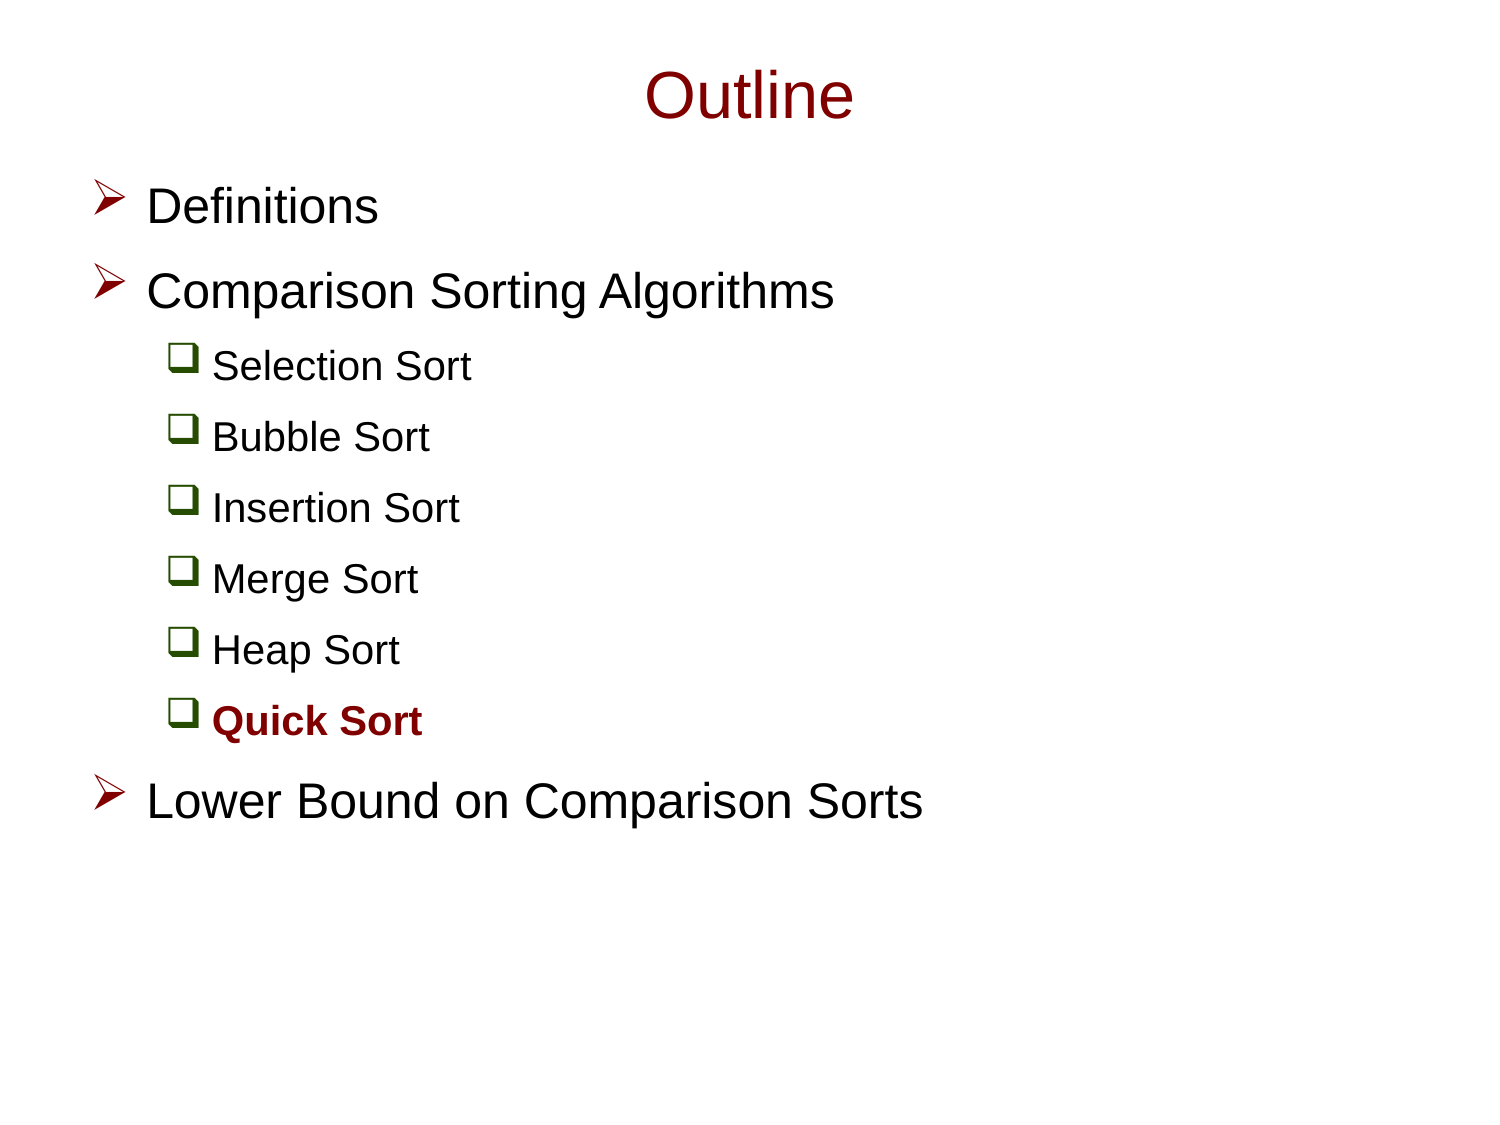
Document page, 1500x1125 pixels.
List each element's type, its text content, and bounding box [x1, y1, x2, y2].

list Definitions Comparison Sorting Algorithms Selection Sort Bubble Sort Insertion Sort Merge Sort Heap Sort Quick Sort Lower Bound on Comparison Sorts [74, 165, 1426, 980]
title Outline [74, 44, 1426, 139]
